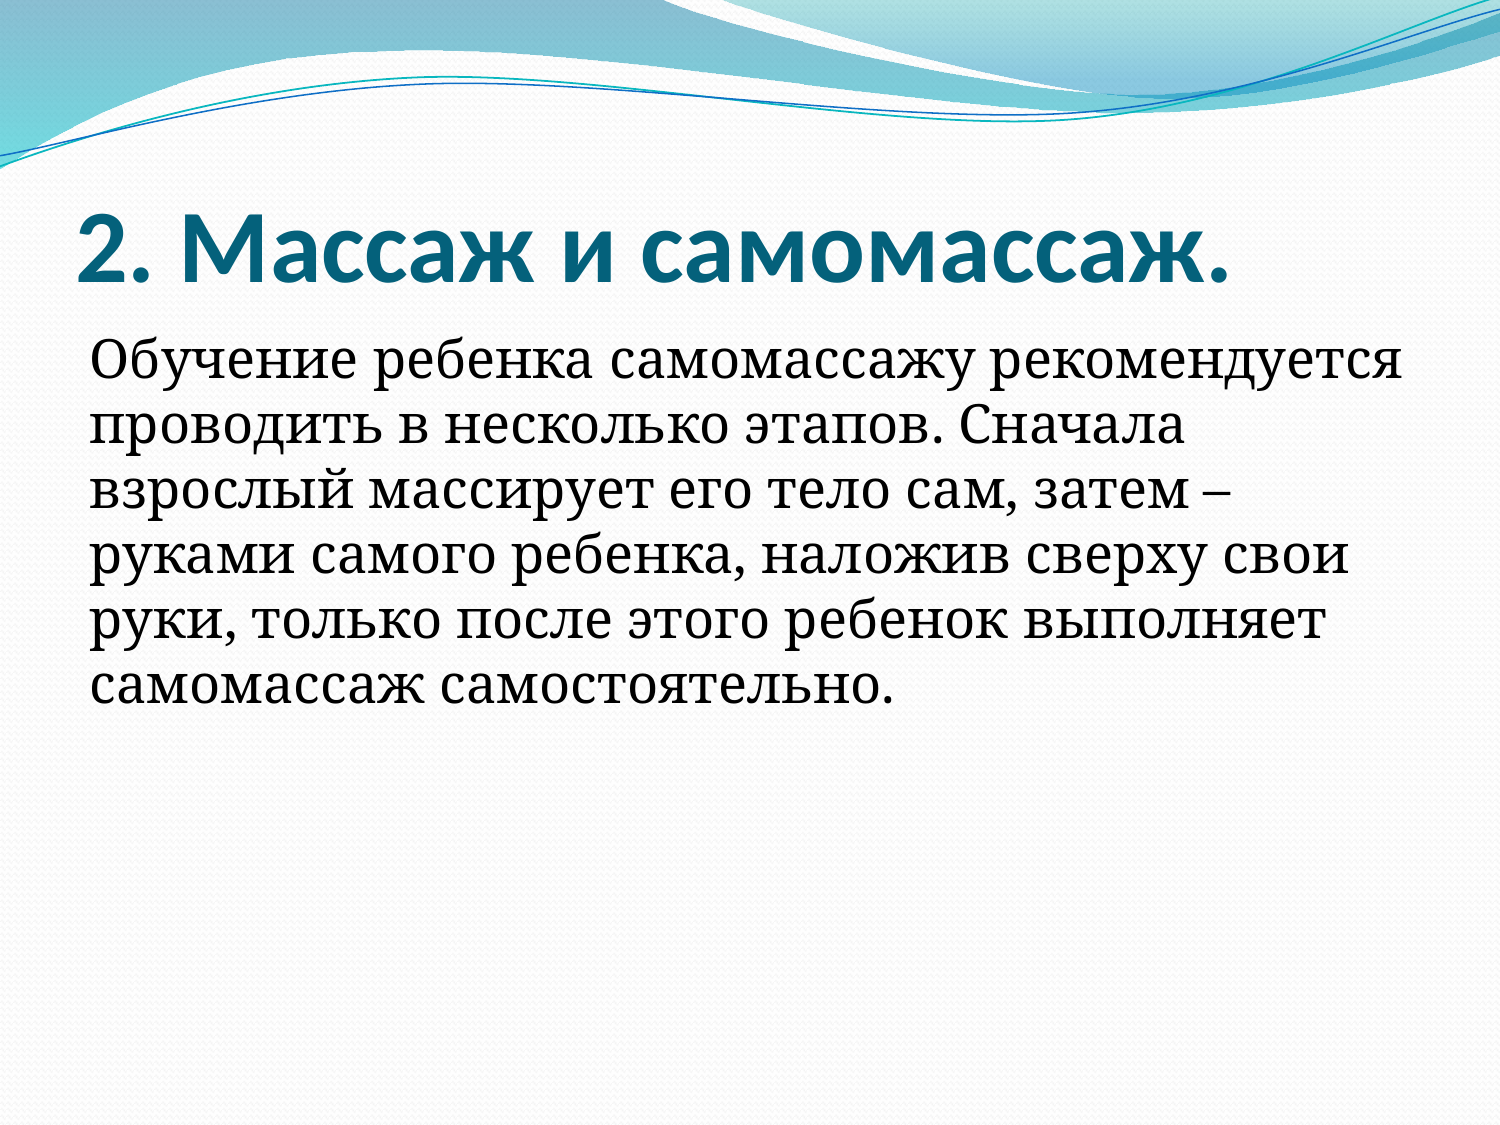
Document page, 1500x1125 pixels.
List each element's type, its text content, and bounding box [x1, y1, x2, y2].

title 2. Массаж и самомассаж. [75, 115, 1425, 303]
list Обучение ребенка самомассажу рекомендуется проводить в несколько этапов. Сначала взрослый массирует его тело сам, затем – руками самого ребенка, наложив сверху свои руки, только после этого ребенок выполняет самомассаж самостоятельно. [75, 317, 1425, 1038]
